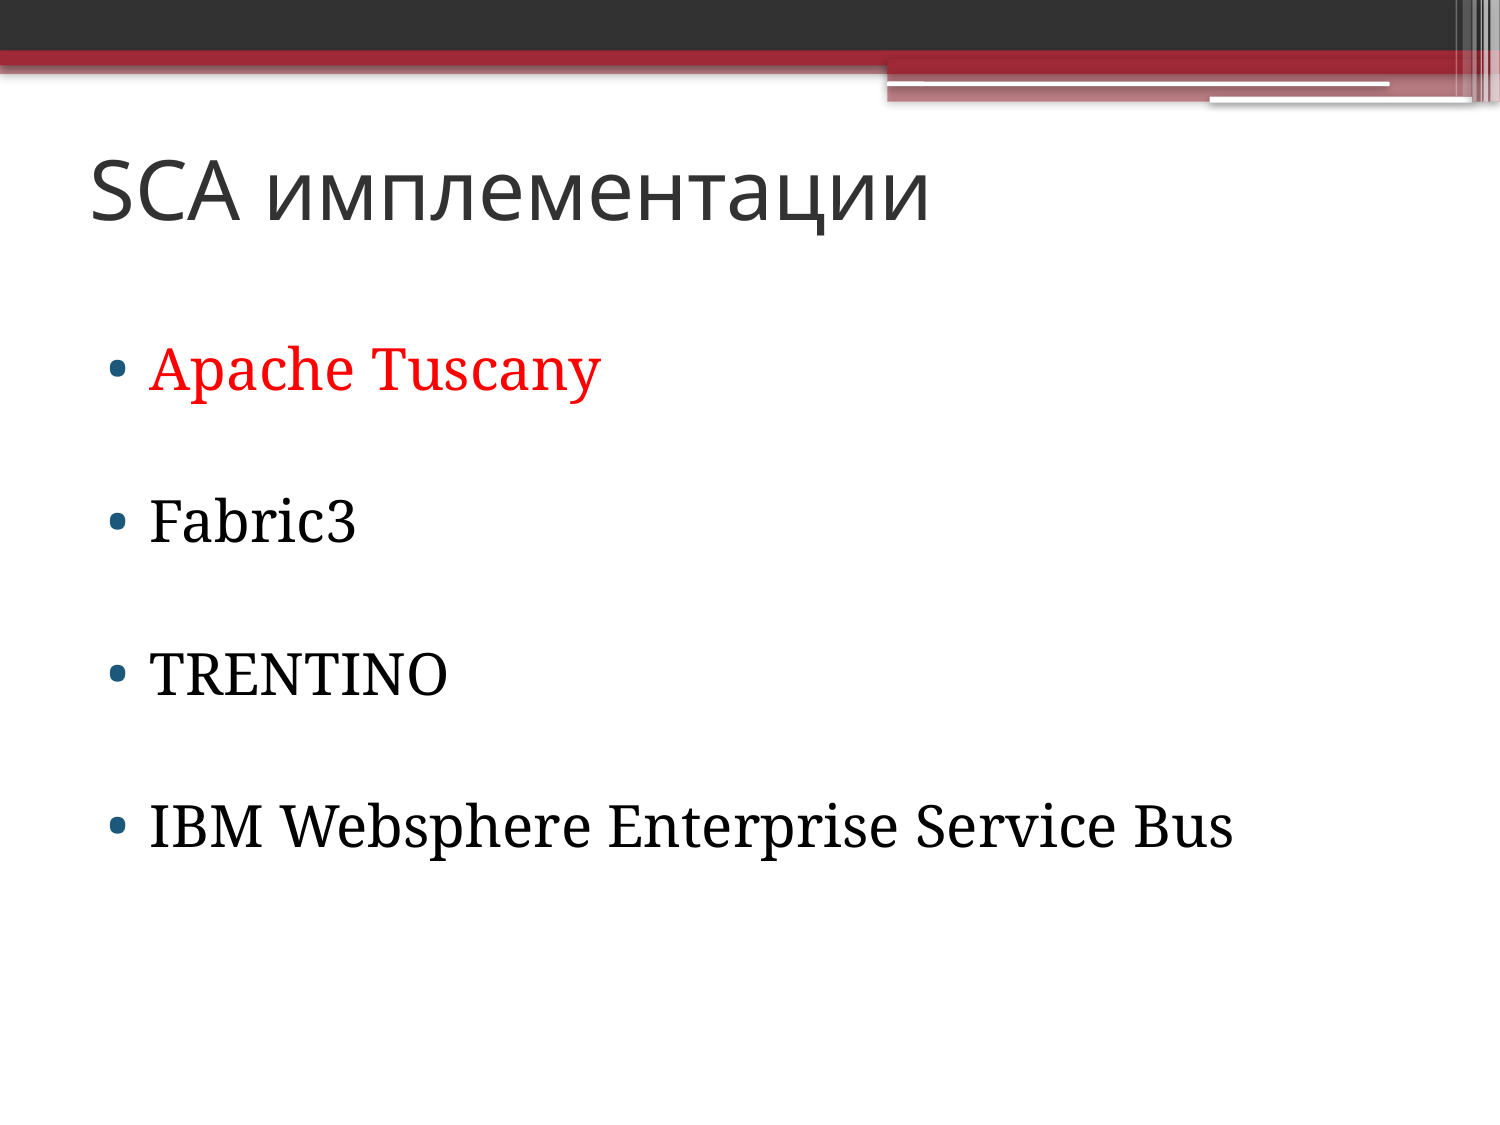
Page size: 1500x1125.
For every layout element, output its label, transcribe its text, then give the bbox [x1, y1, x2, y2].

title SCA имплементации [75, 99, 1425, 275]
list Apache Tuscany Fabric3 TRENTINO IBM Websphere Enterprise Service Bus [75, 324, 1475, 1075]
